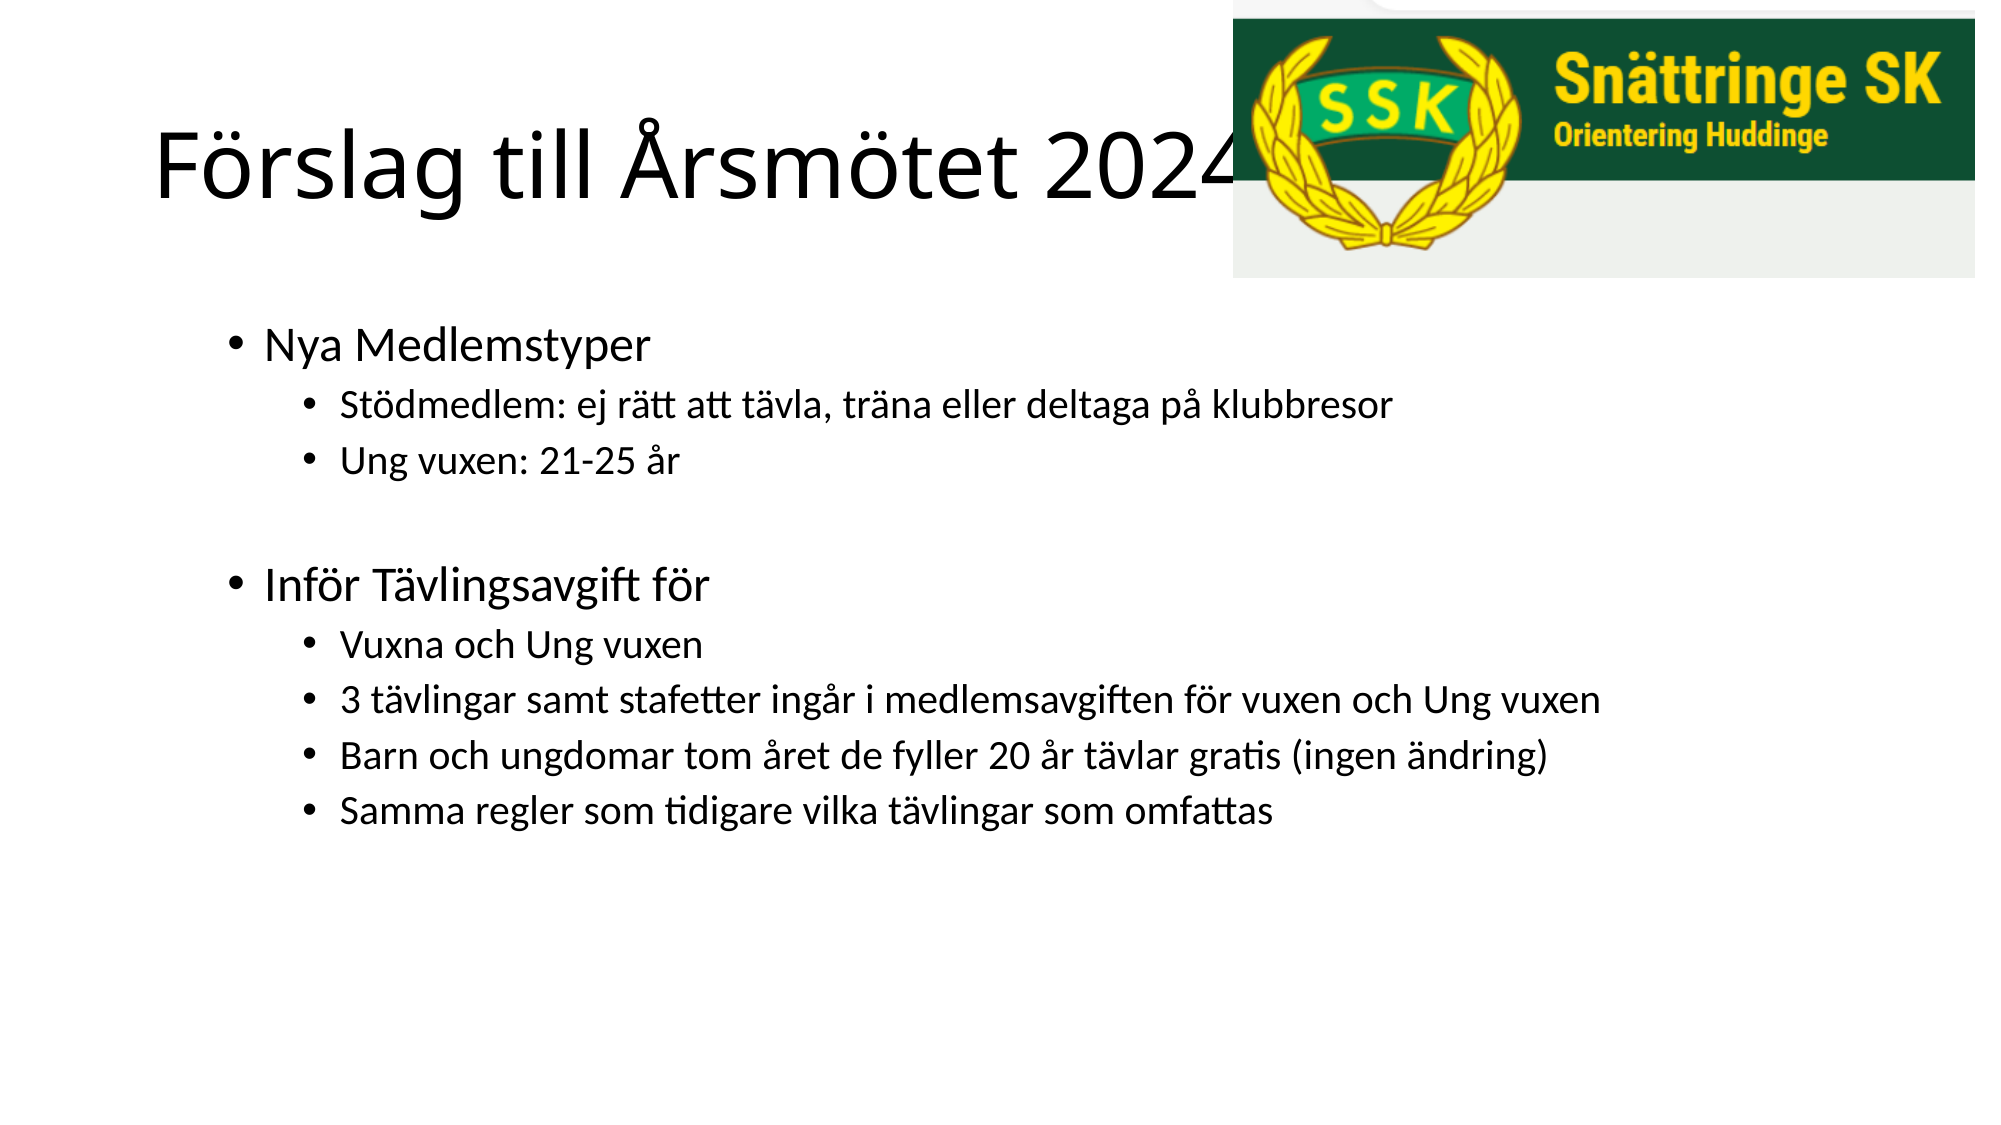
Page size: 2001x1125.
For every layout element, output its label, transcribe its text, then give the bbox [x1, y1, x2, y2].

title Förslag till Årsmötet 2024 [137, 59, 1233, 230]
list Nya Medlemstyper Stödmedlem: ej rätt att tävla, träna eller deltaga på klubbresor Ung vuxen: 21-25 år Inför Tävlingsavgift för Vuxna och Ung vuxen 3 tävlingar samt stafetter ingår i medlemsavgiften för vuxen och Ung vuxen Barn och ungdomar tom året de fyller 20 år tävlar gratis (ingen ändring) Samma regler som tidigare vilka tävlingar som omfattas [137, 230, 1863, 945]
picture [1233, 0, 1975, 278]
